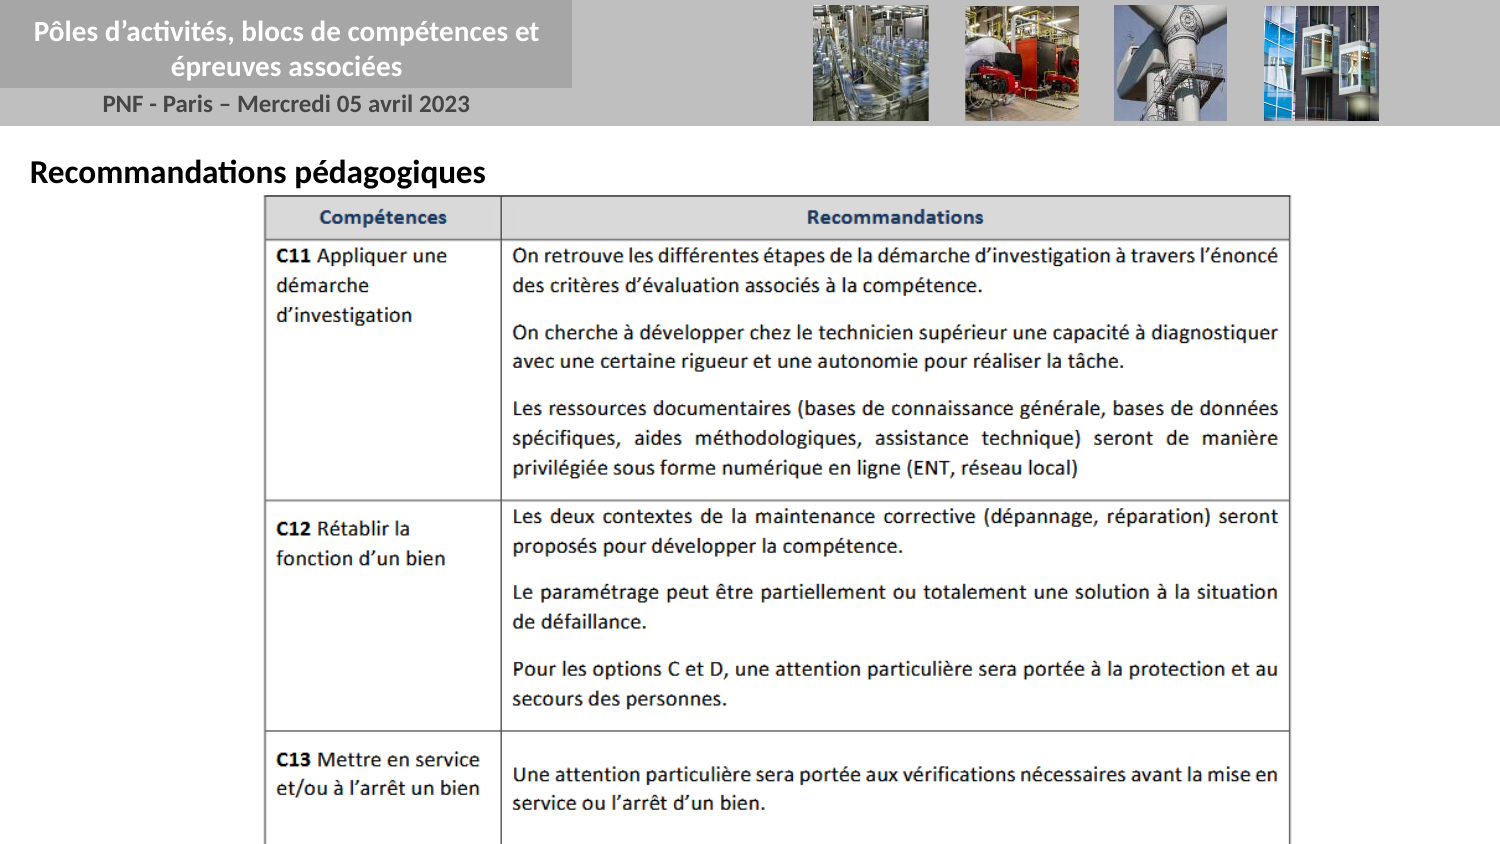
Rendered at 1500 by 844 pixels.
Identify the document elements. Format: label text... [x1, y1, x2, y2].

picture [965, 6, 1079, 121]
picture [254, 188, 1299, 844]
text_box Pôles d’activités, blocs de compétences et épreuves associées [12, 5, 562, 90]
picture [1114, 5, 1227, 121]
text_box Recommandations pédagogiques [15, 143, 1168, 198]
picture [813, 5, 929, 121]
picture [1264, 6, 1379, 121]
